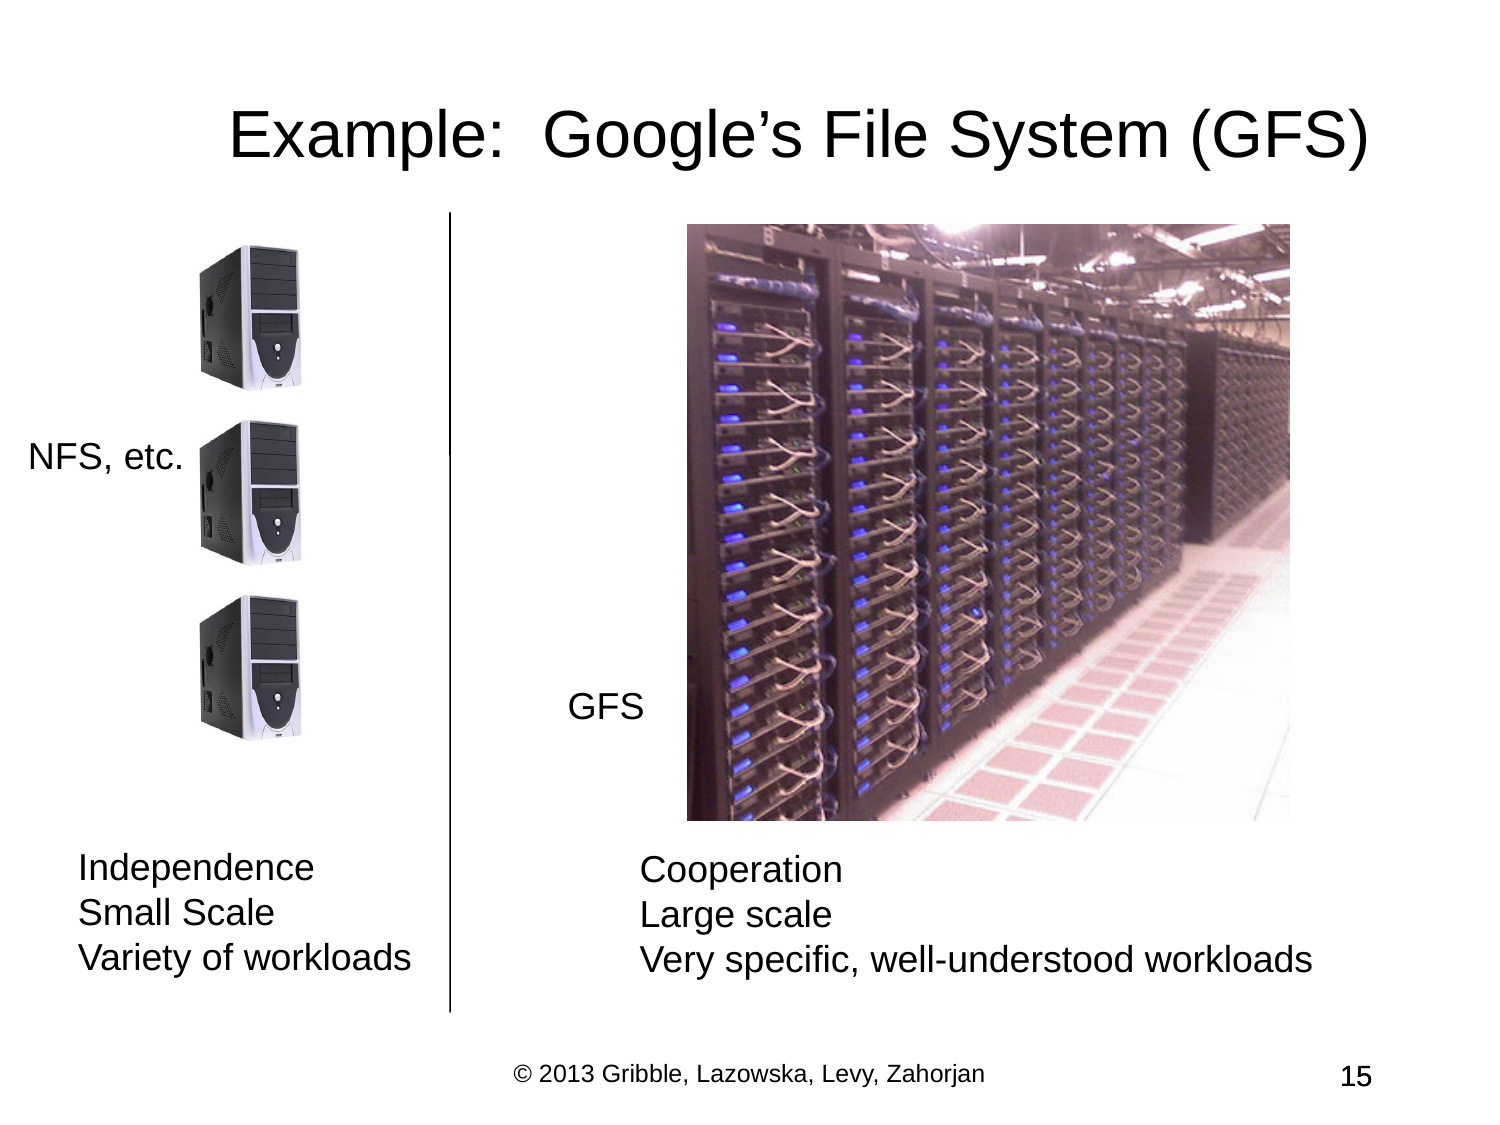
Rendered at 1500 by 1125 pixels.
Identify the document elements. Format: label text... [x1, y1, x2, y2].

text_box NFS, etc. [0, 424, 132, 485]
text_box 15 [1074, 1050, 1388, 1100]
picture [687, 224, 1290, 821]
text_box Cooperation Large scale Very specific, well-understood workloads [624, 837, 1340, 988]
text_box Independence Small Scale Variety of workloads [63, 835, 428, 986]
text_box GFS [487, 674, 682, 735]
picture [137, 412, 359, 579]
title Example: Google’s File System (GFS) [125, 37, 1475, 225]
picture [137, 237, 359, 404]
picture [137, 587, 359, 754]
footer © 2013 Gribble, Lazowska, Levy, Zahorjan [437, 1050, 1063, 1100]
